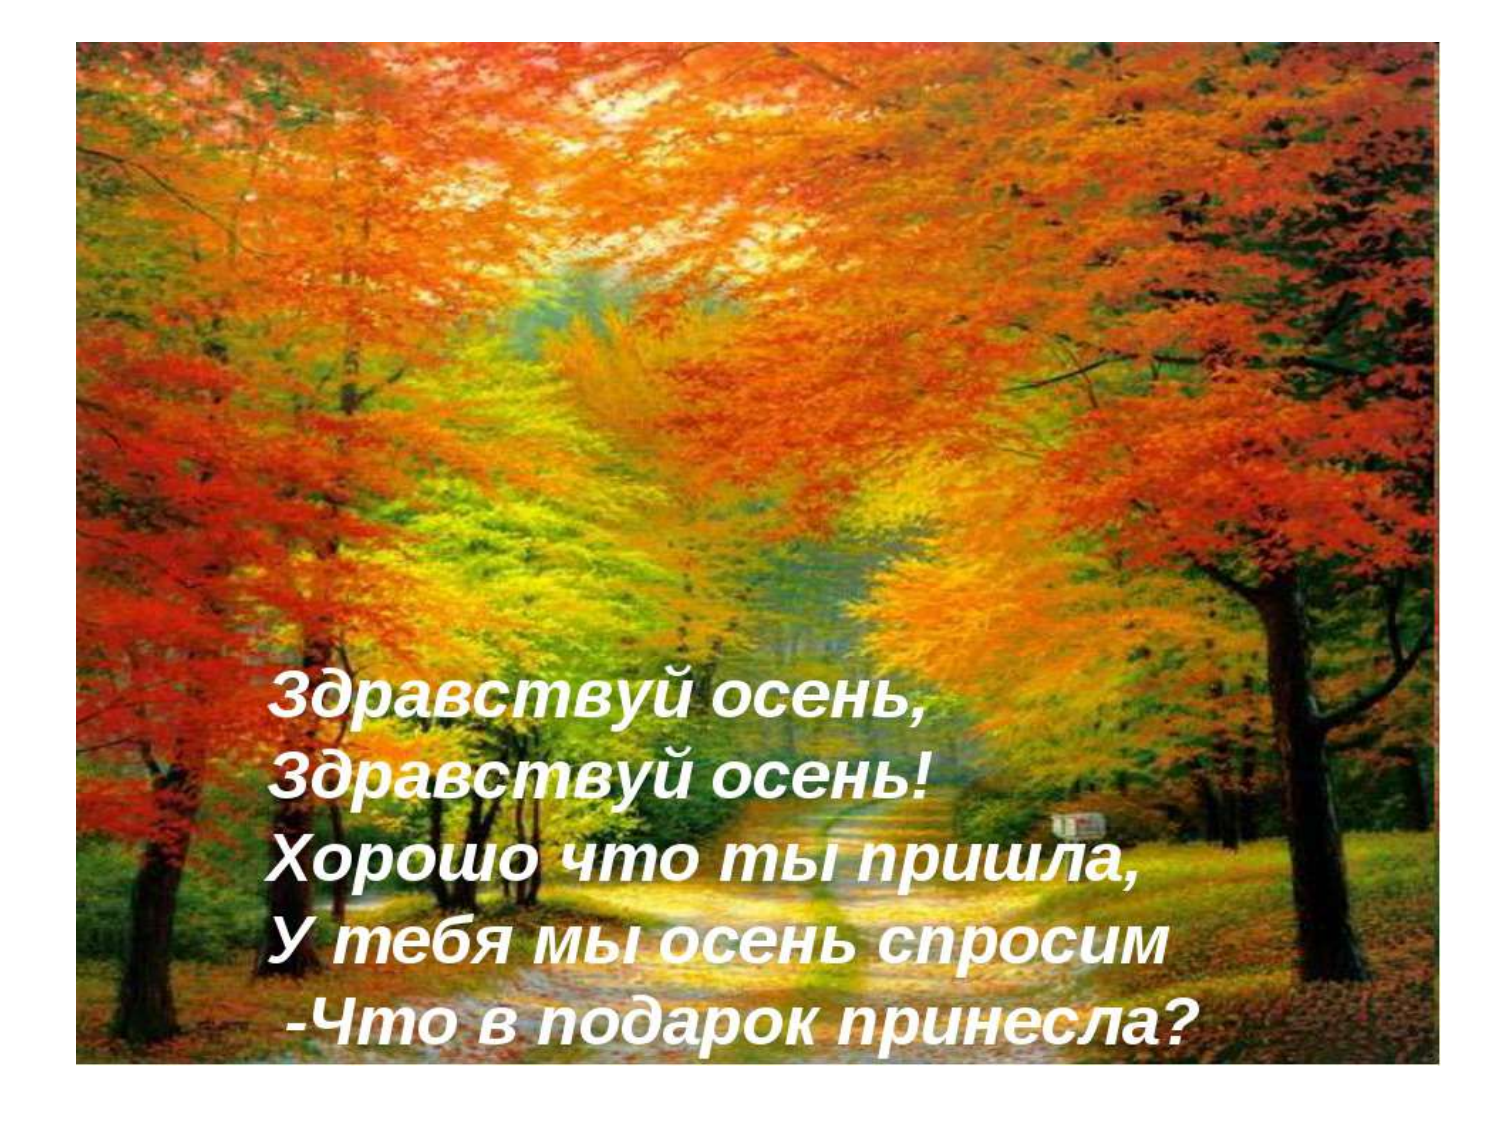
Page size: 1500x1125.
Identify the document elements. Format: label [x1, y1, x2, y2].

picture [76, 41, 1442, 1066]
